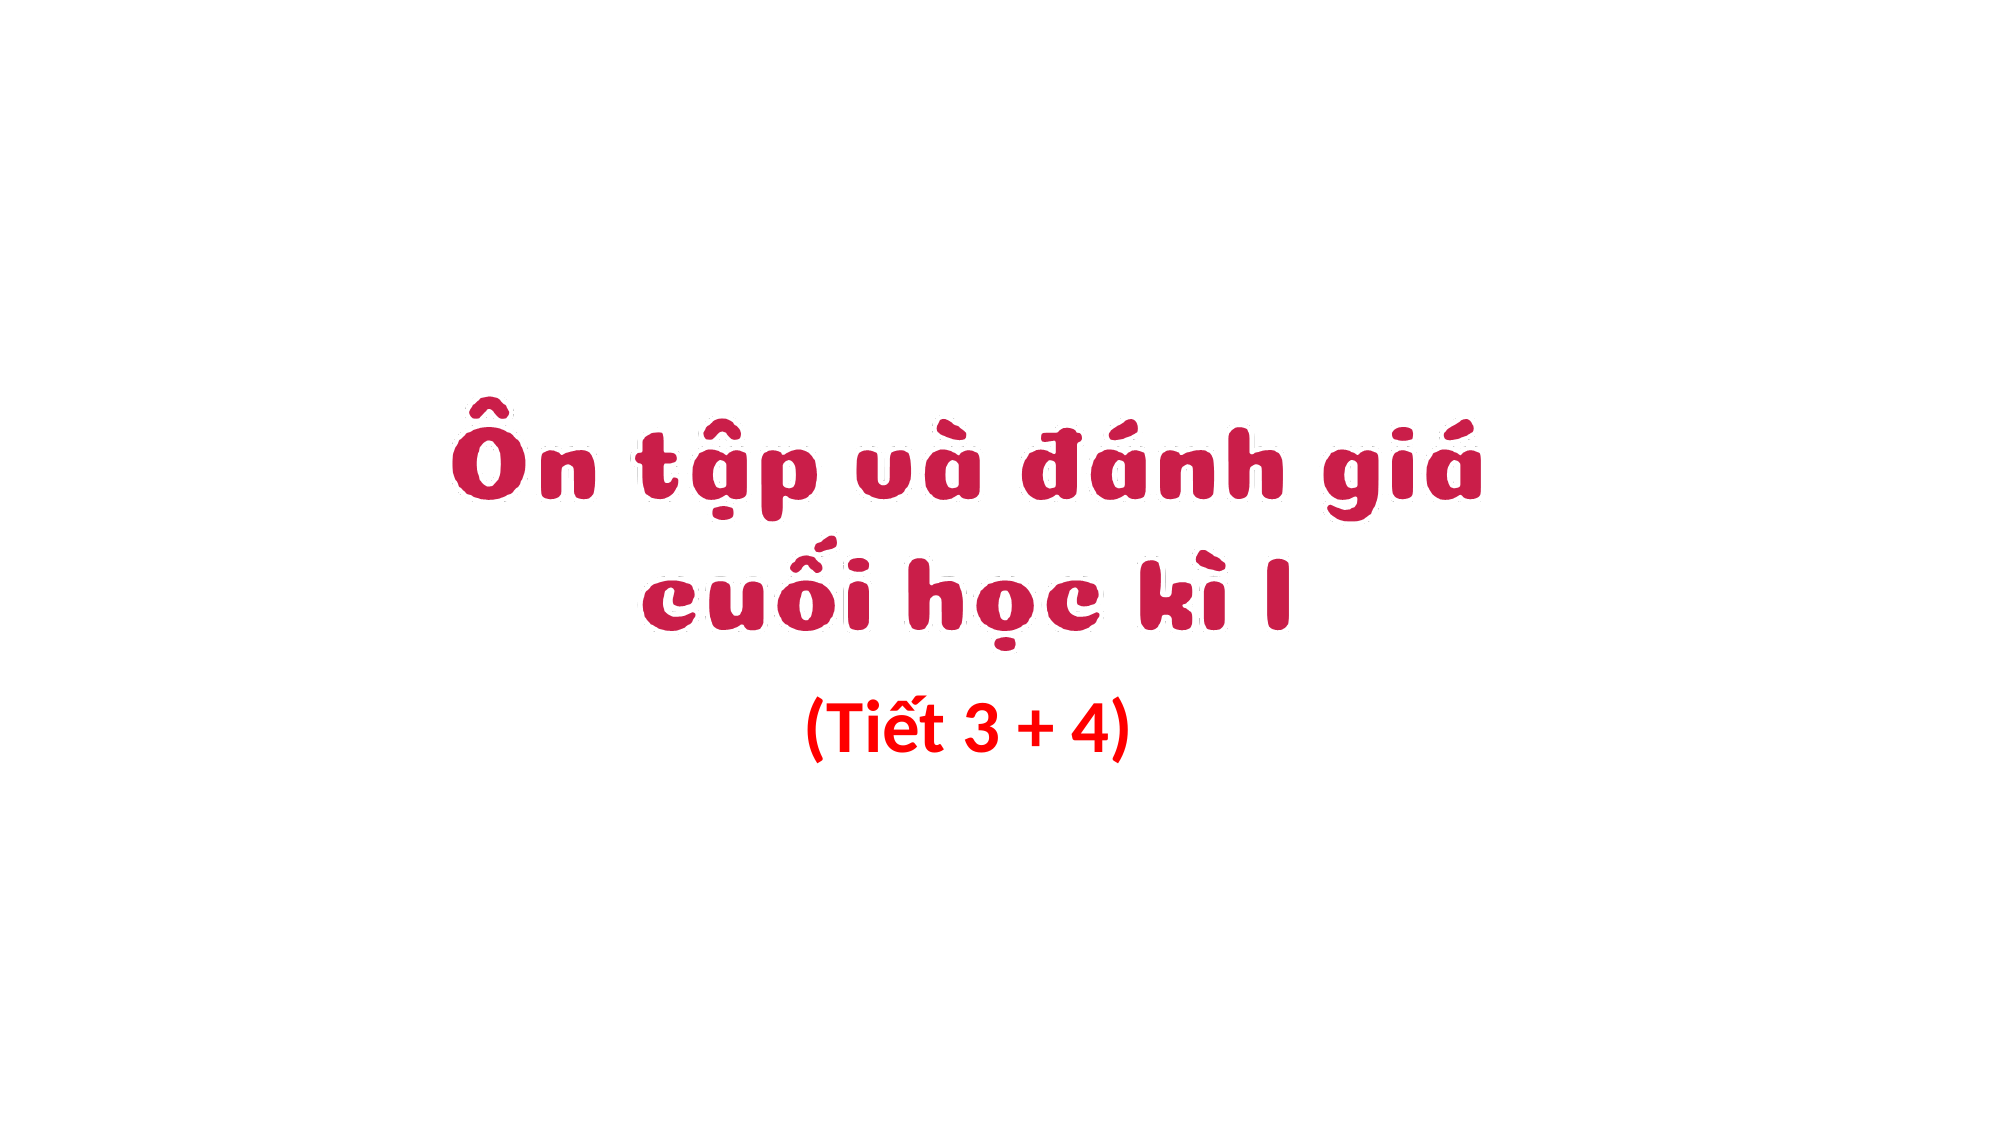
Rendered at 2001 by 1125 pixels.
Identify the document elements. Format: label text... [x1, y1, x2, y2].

picture [356, 391, 1577, 674]
text_box (Tiết 3 + 4) [788, 674, 1307, 775]
